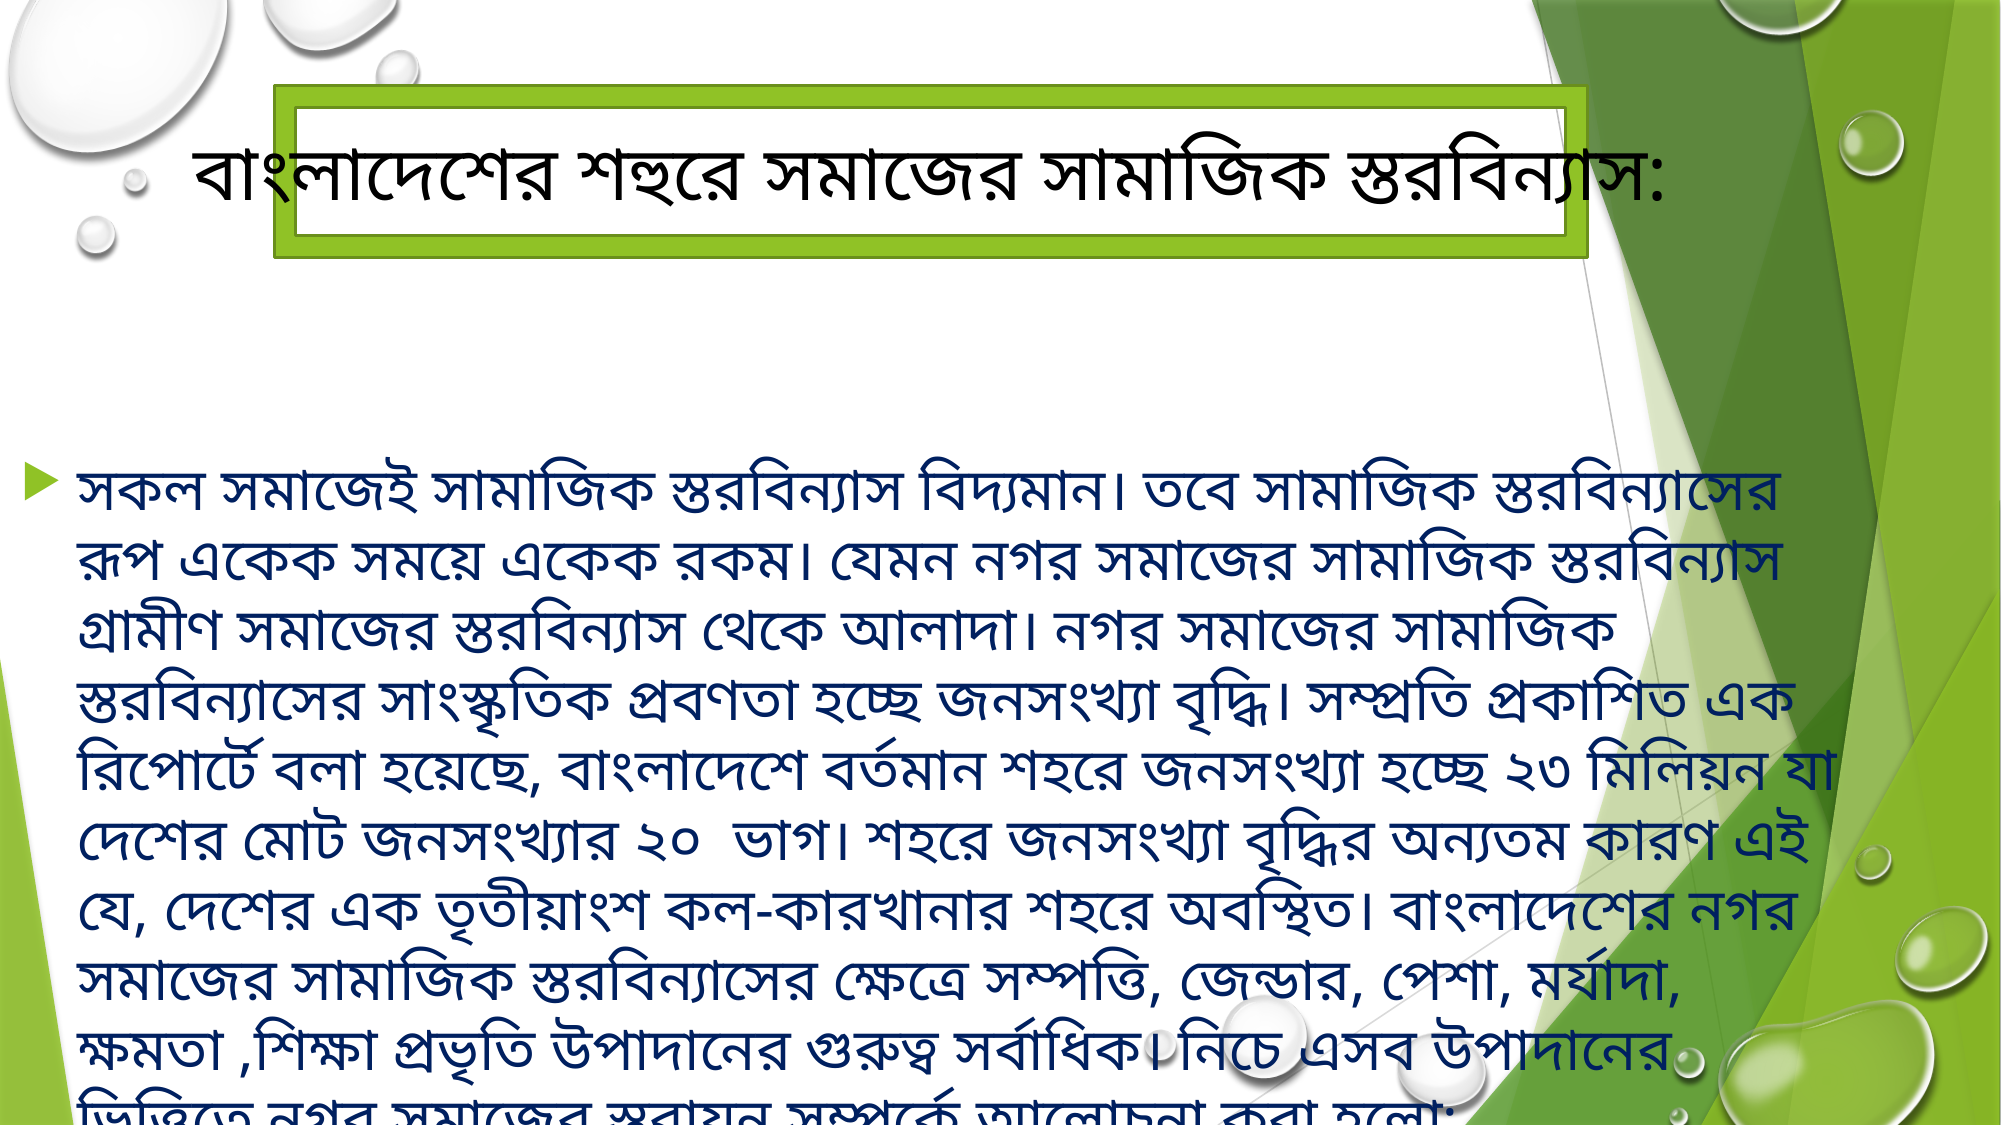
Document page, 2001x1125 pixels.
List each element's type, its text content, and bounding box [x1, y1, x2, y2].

text_box বাংলাদেশের শহুরে সমাজের সামাজিক স্তরবিন্যাস: [178, 118, 1683, 224]
text_box [273, 224, 1589, 259]
text_box [273, 84, 1589, 118]
picture [0, 0, 2000, 1125]
list সকল সমাজেই সামাজিক স্তরবিন্যাস বিদ্যমান। তবে সামাজিক স্তরবিন্যাসের রূপ একেক সময়ে একেক রকম। যেমন নগর সমাজের সামাজিক স্তরবিন্যাস গ্রামীণ সমাজের স্তরবিন্যাস থেকে আলাদা। নগর সমাজের সামাজিক স্তরবিন্যাসের সাংস্কৃতিক প্রবণতা হচ্ছে জনসংখ্যা বৃদ্ধি। সম্প্রতি প্রকাশিত এক রিপোর্টে বলা হয়েছে, বাংলাদেশে বর্তমান শহরে জনসংখ্যা হচ্ছে ২৩ মিলিয়ন যা দেশের মোট জনসংখ্যার ২০ ভাগ। শহরে জনসংখ্যা বৃদ্ধির অন্যতম কারণ এই যে, দেশের এক তৃতীয়াংশ কল-কারখানার শহরে অবস্থিত। বাংলাদেশের নগর সমাজের সামাজিক স্তরবিন্যাসের ক্ষেত্রে সম্পত্তি, জেন্ডার, পেশা, মর্যাদা, ক্ষমতা ,শিক্ষা প্রভৃতি উপাদানের গুরুত্ব সর্বাধিক। নিচে এসব উপাদানের ভিত্তিতে নগর সমাজের স্তরায়ন সম্পর্কে আলোচনা করা হলো: [5, 444, 1856, 1125]
